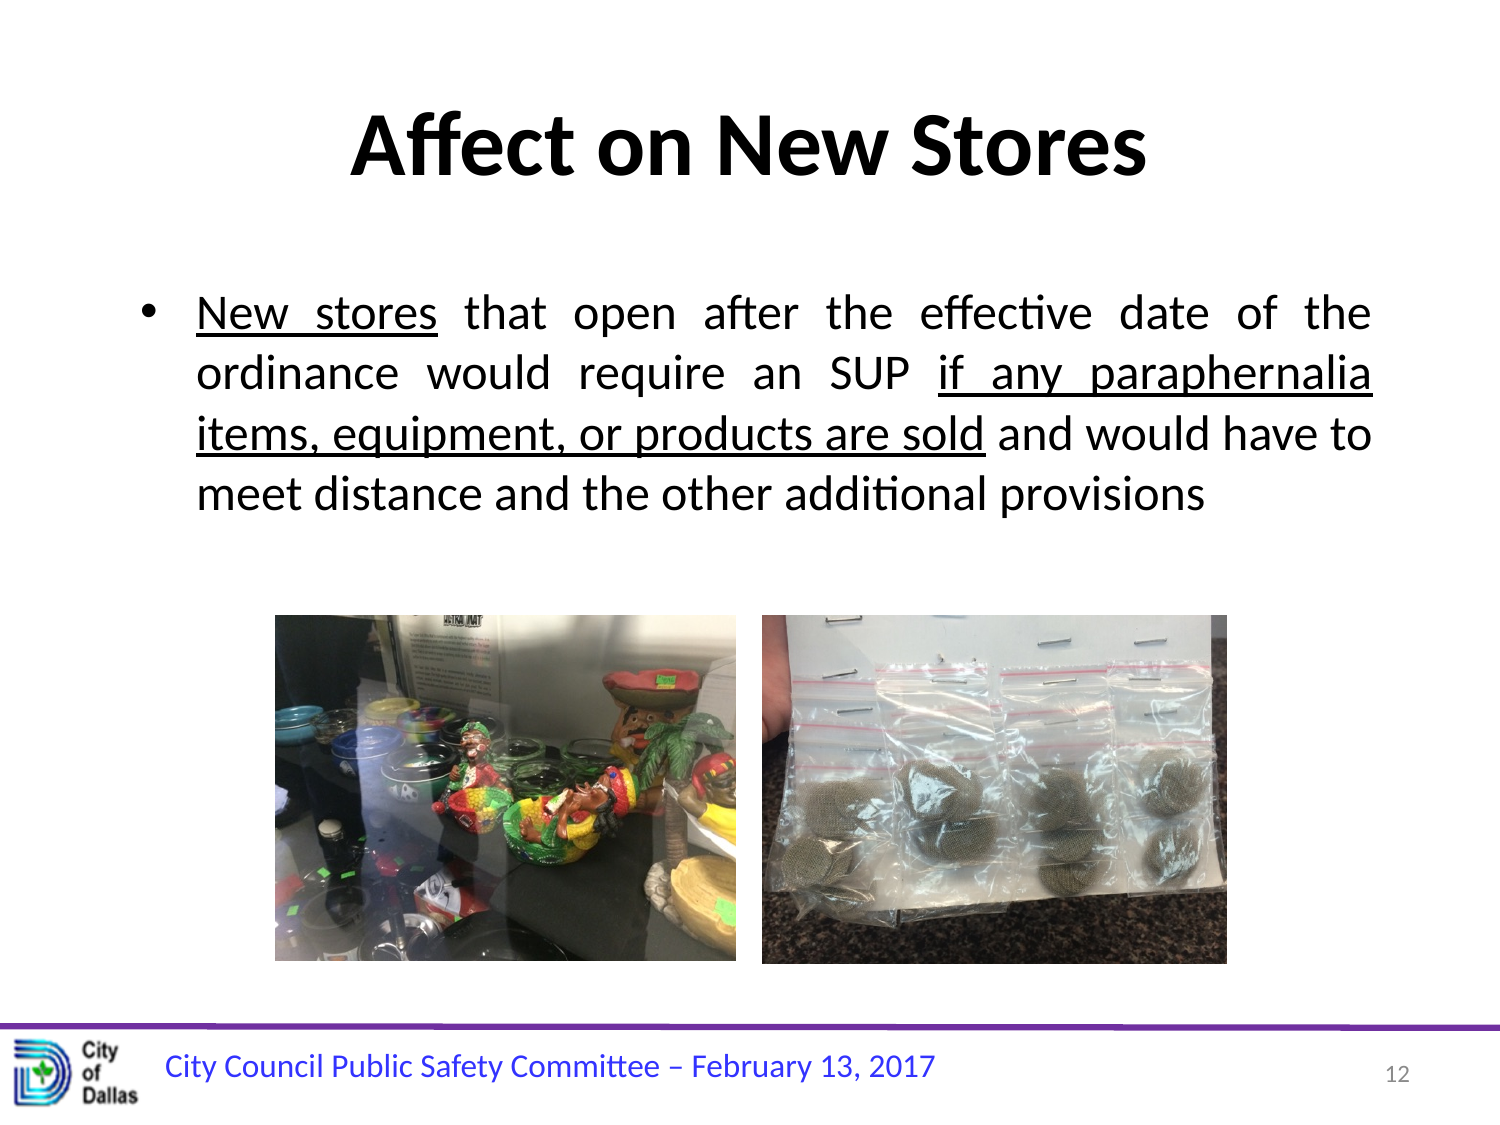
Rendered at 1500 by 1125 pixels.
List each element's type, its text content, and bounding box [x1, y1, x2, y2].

picture [274, 614, 736, 961]
title Affect on New Stores [75, 45, 1425, 233]
picture [762, 614, 1228, 964]
list New stores that open after the effective date of the ordinance would require an SUP if any paraphernalia items, equipment, or products are sold and would have to meet distance and the other additional provisions [125, 212, 1388, 563]
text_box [0, 1025, 1500, 1119]
